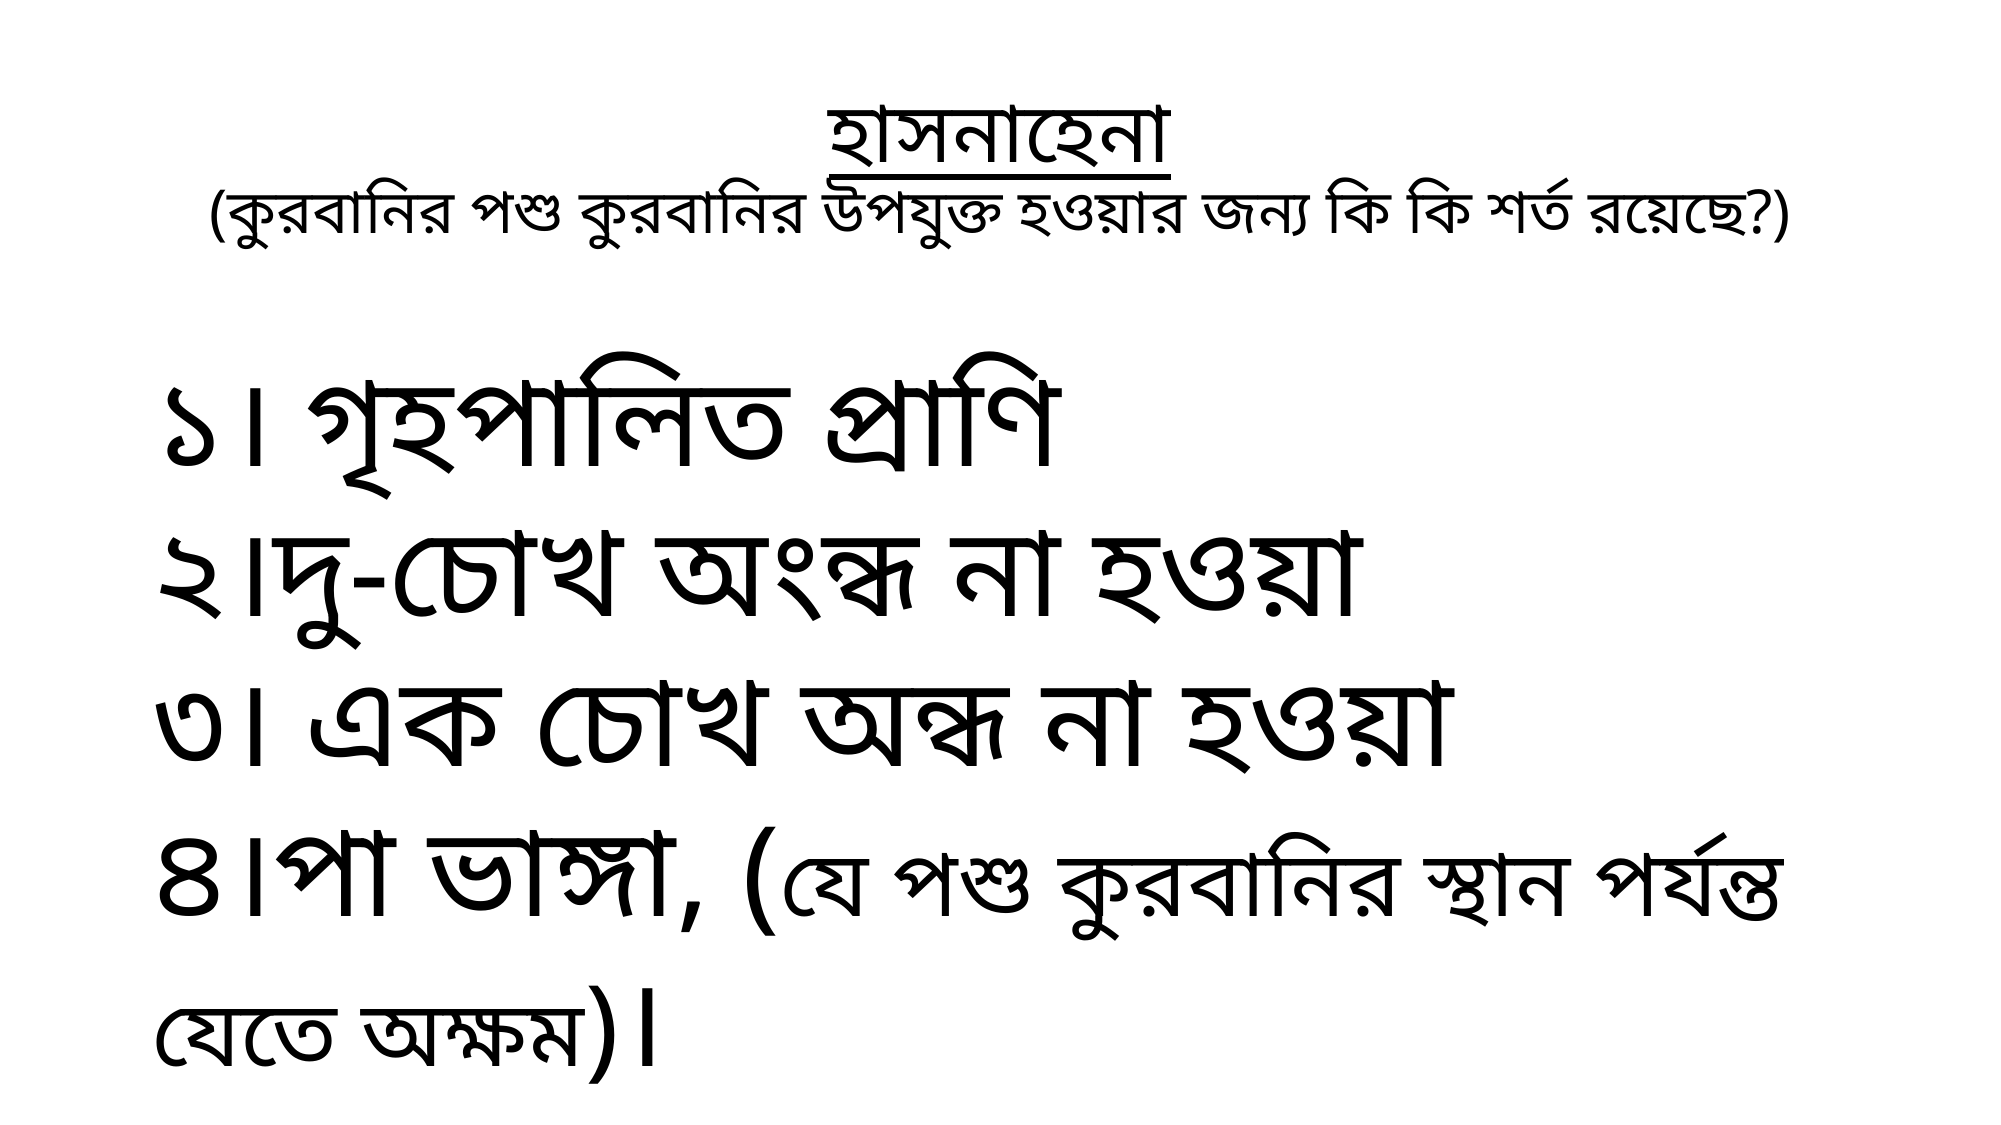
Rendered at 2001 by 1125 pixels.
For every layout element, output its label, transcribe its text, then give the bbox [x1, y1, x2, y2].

title হাসনাহেনা (কুরবানির পশু কুরবানির উপযুক্ত হওয়ার জন্য কি কি শর্ত রয়েছে?) [137, 59, 1863, 278]
text_box ১। গৃহপালিত প্রাণি ২।দু-চোখ অংন্ধ না হওয়া ৩। এক চোখ অন্ধ না হওয়া ৪।পা ভাঙ্গা, (যে পশু কুরবানির স্থান পর্যন্ত যেতে অক্ষম)। [137, 334, 1863, 1100]
